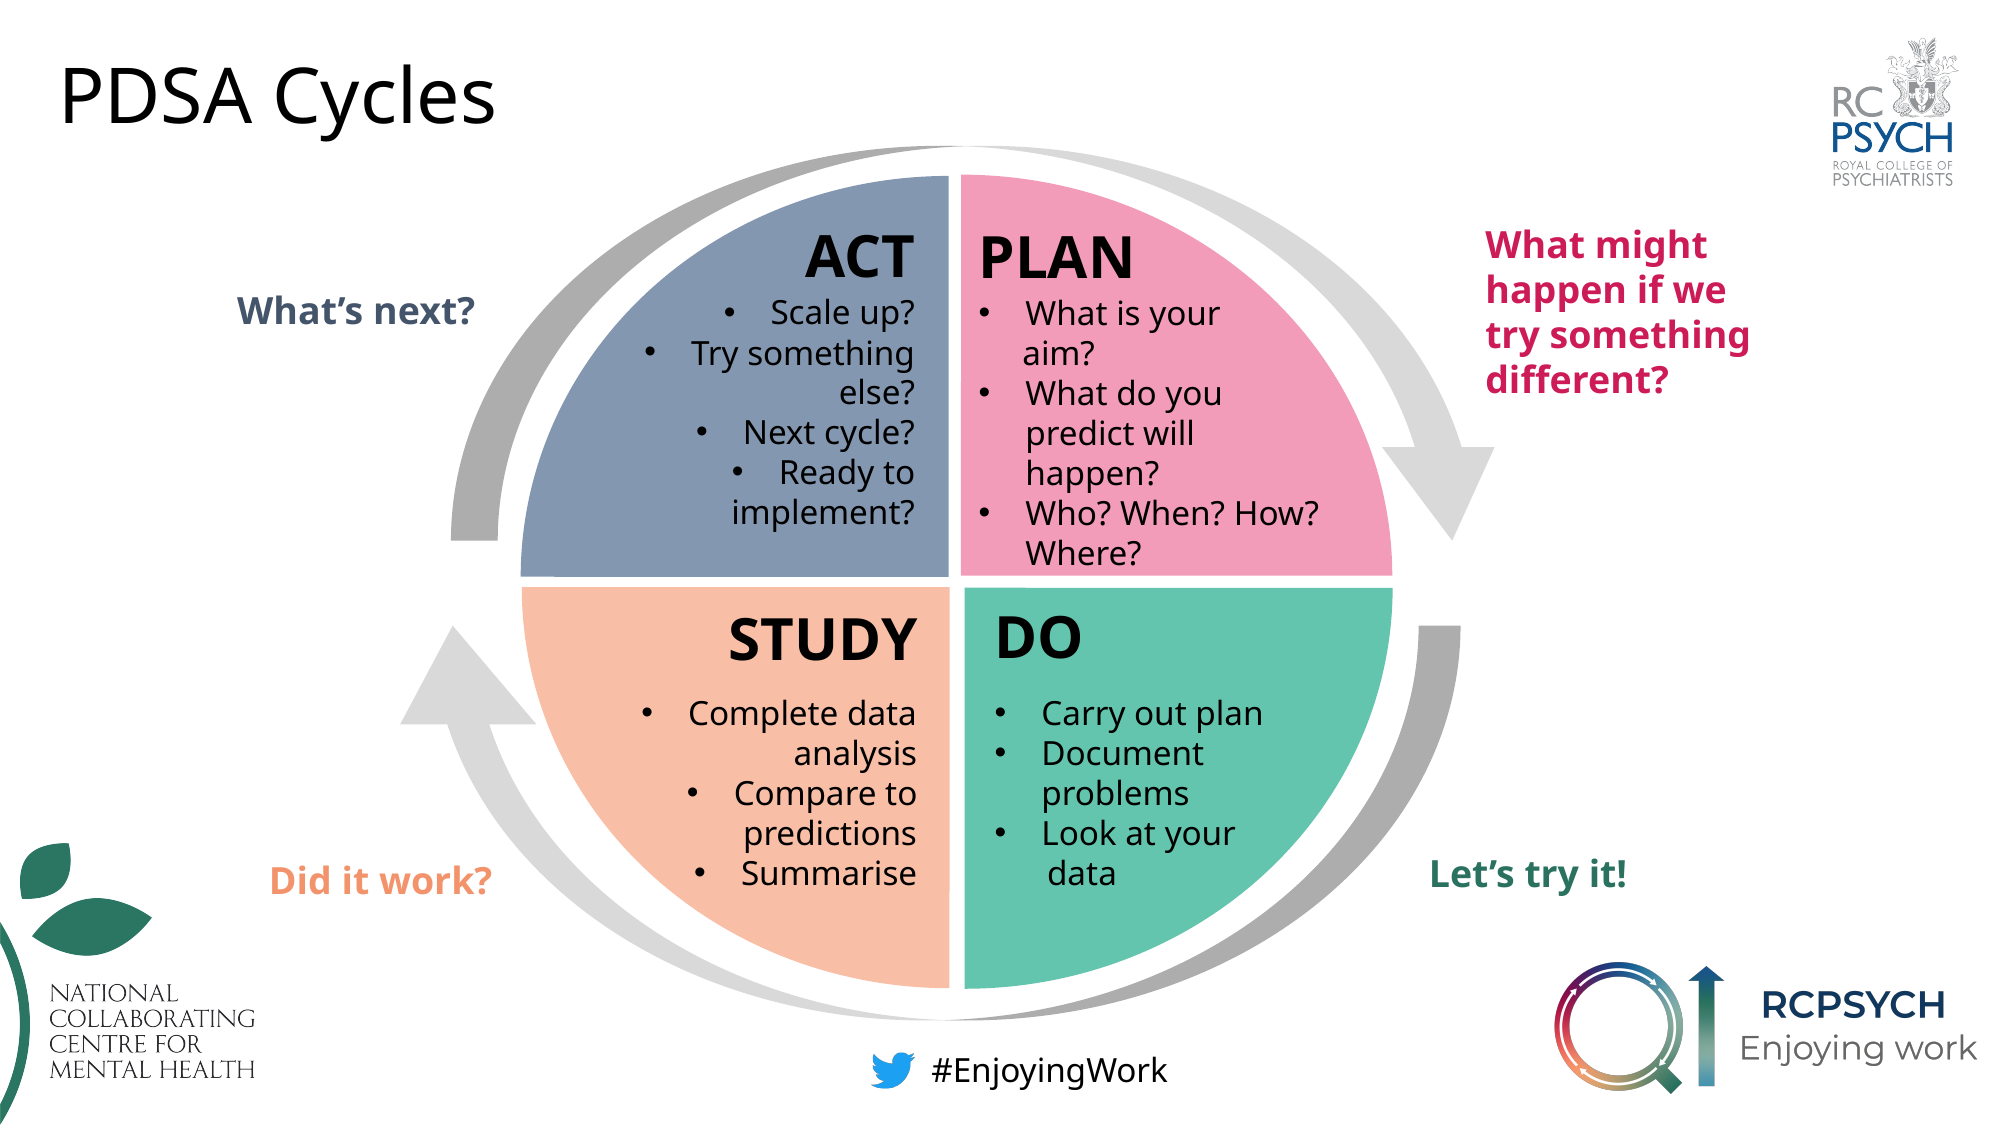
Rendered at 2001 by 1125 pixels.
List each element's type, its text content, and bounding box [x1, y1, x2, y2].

text_box [752, 144, 1175, 175]
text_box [254, 186, 1378, 989]
picture [1551, 962, 1989, 1094]
picture [0, 843, 255, 1125]
text_box What might happen if we try something different? [1720, 213, 1792, 408]
text_box PDSA Cycles [43, 0, 1769, 148]
picture [869, 1049, 917, 1092]
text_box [1378, 186, 1720, 989]
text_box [222, 175, 1377, 979]
picture [1833, 37, 1959, 186]
text_box [728, 989, 1164, 1022]
